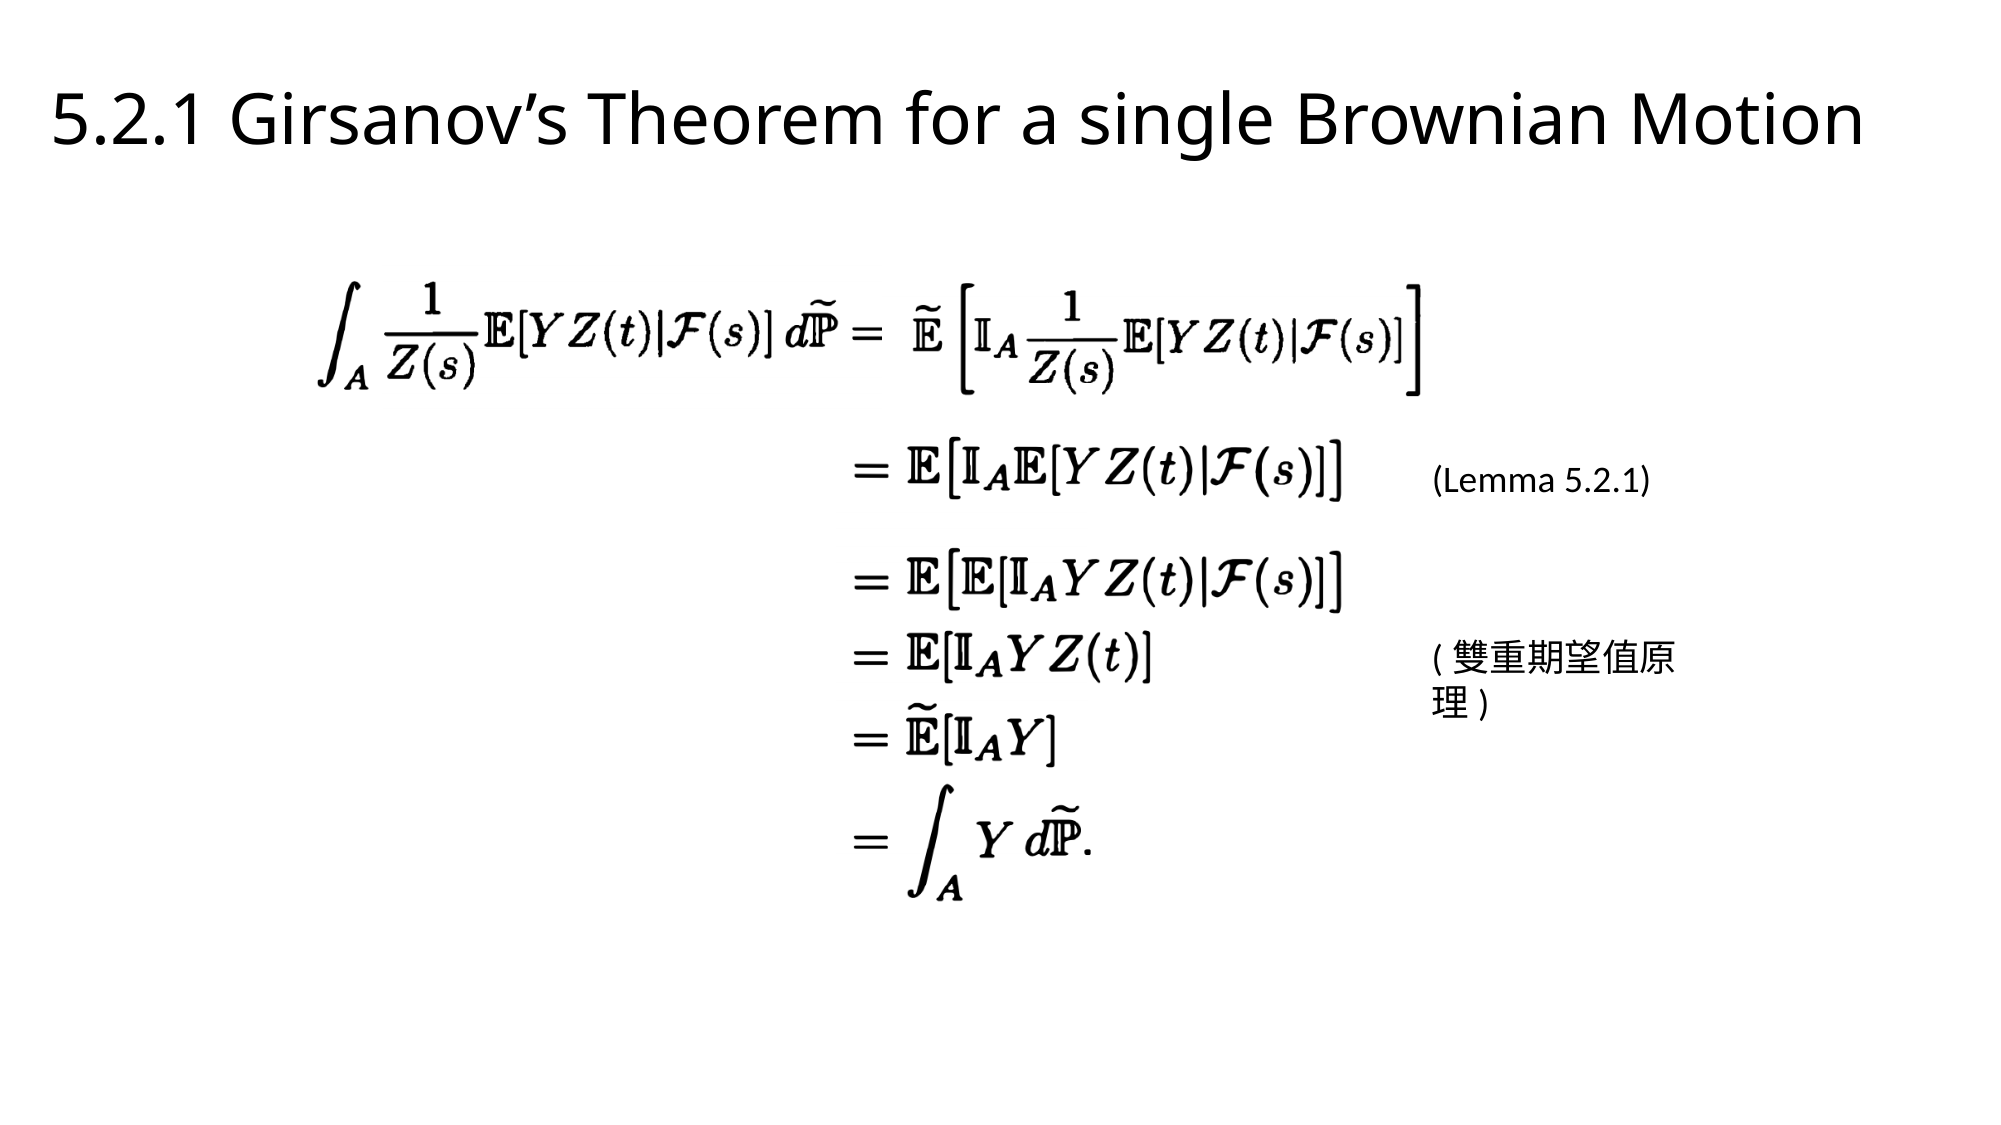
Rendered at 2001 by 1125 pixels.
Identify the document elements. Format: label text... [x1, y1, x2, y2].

picture [836, 262, 1456, 922]
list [281, 262, 882, 409]
text_box (Lemma 5.2.1) [1417, 447, 1678, 508]
text_box (雙重期望值原理) [1417, 626, 1737, 732]
title 5.2.1 Girsanov’s Theorem for a single Brownian Motion [35, 48, 1965, 195]
